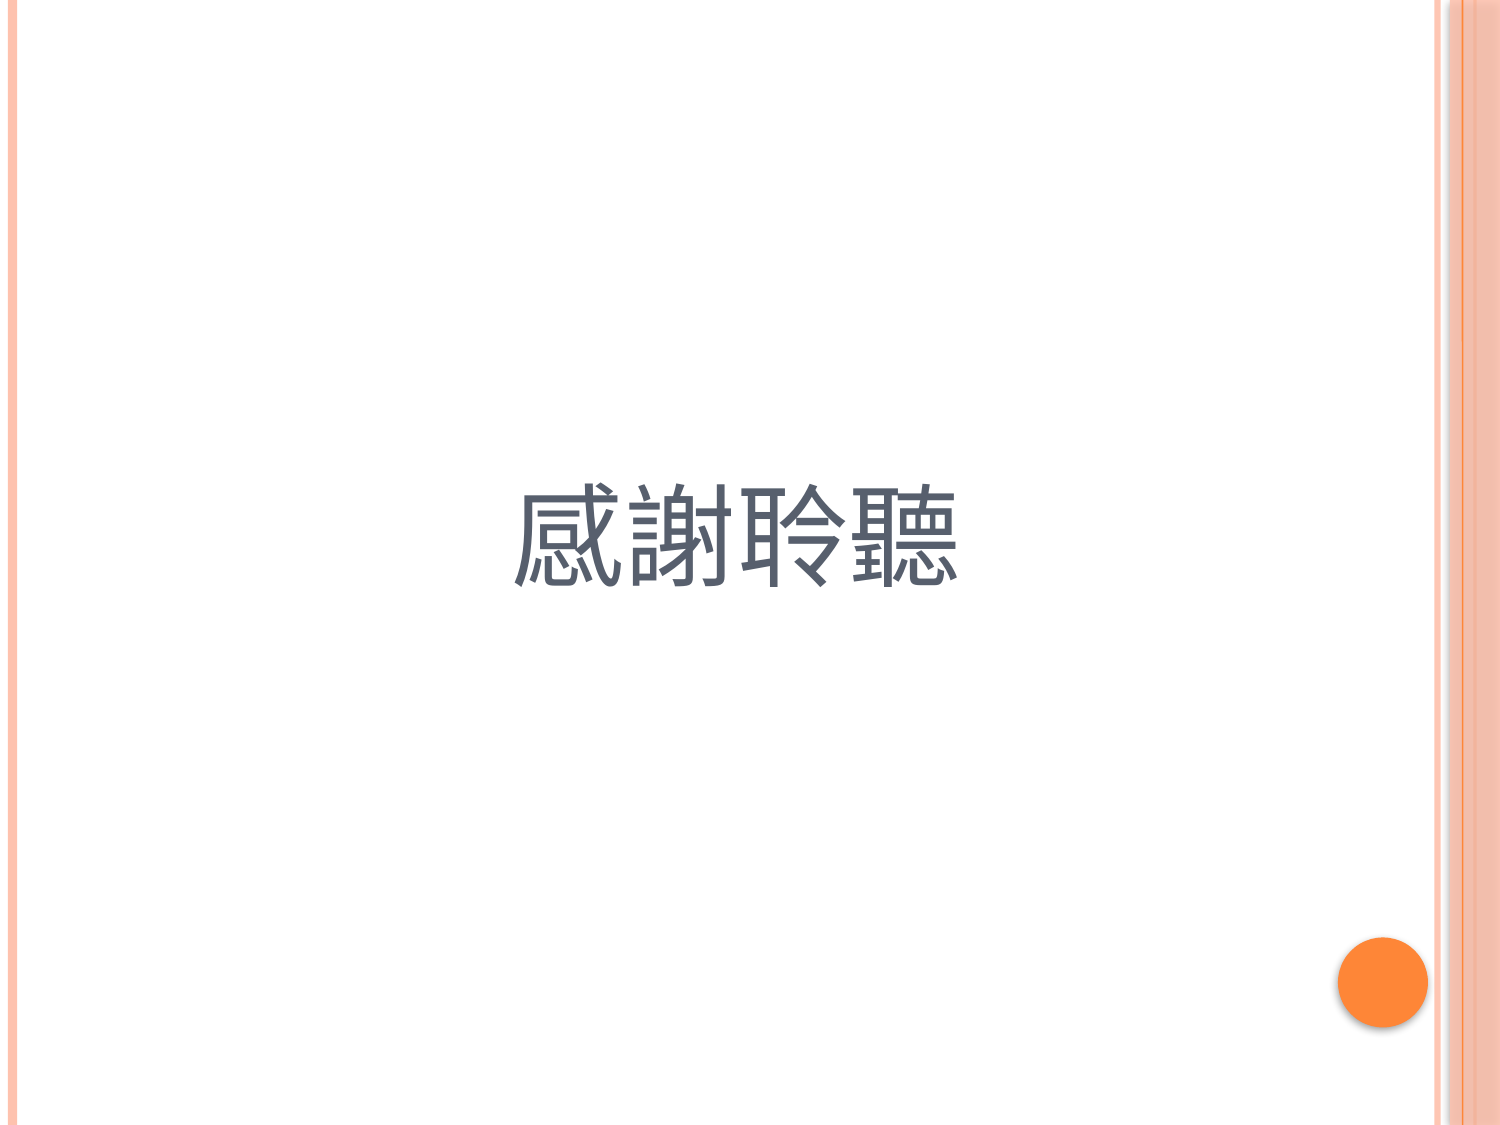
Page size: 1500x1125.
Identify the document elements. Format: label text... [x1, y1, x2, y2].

title 感謝聆聽 [123, 420, 1349, 609]
